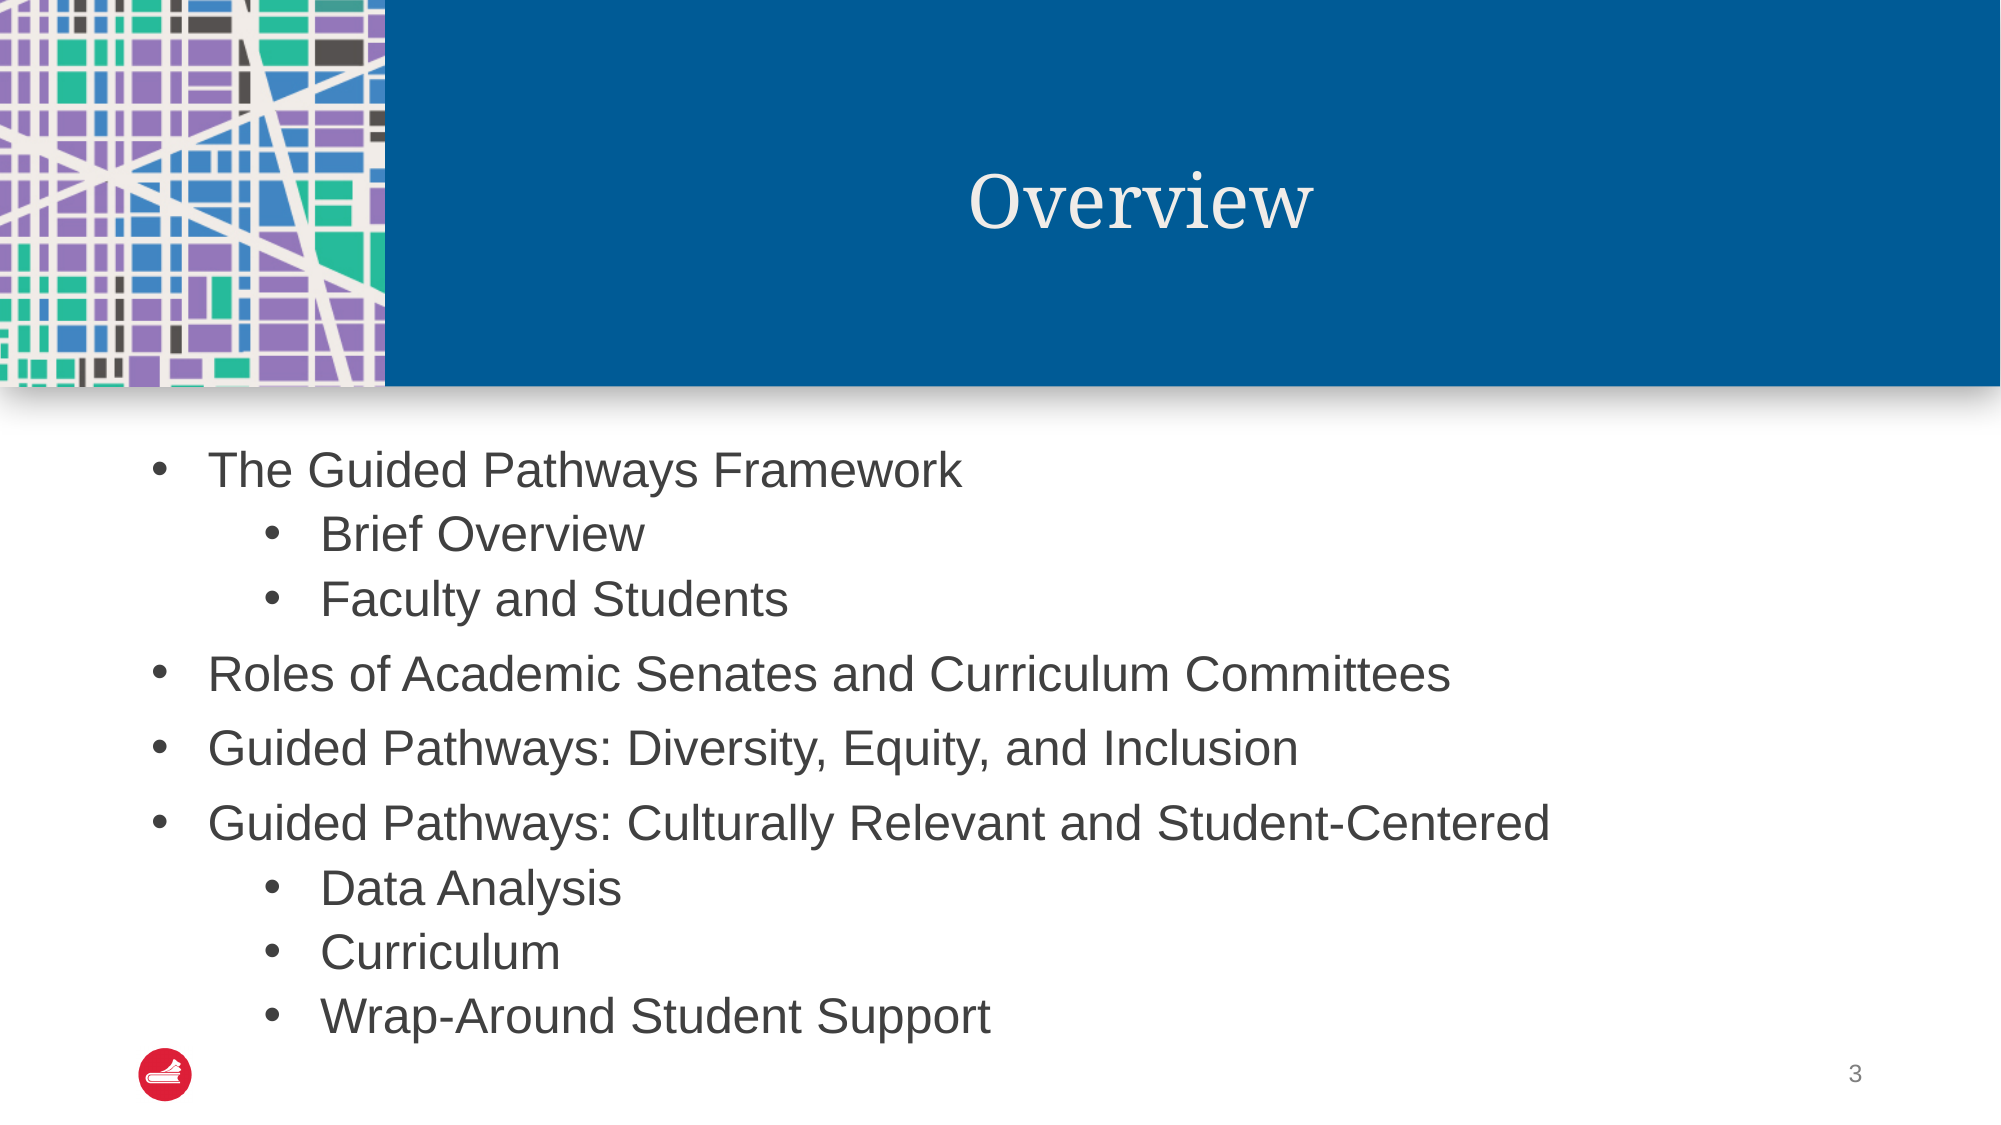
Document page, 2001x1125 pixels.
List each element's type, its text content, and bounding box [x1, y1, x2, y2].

picture [136, 1046, 193, 1103]
picture [0, 0, 385, 387]
slide_number 3 [1712, 1042, 1863, 1103]
title Overview [420, 66, 1863, 343]
list The Guided Pathways Framework Brief Overview Faculty and Students Roles of Academic Senates and Curriculum Committees Guided Pathways: Diversity, Equity, and Inclusion Guided Pathways: Culturally Relevant and Student-Centered Data Analysis Curriculum Wrap-Around Student Support [136, 436, 1863, 1023]
